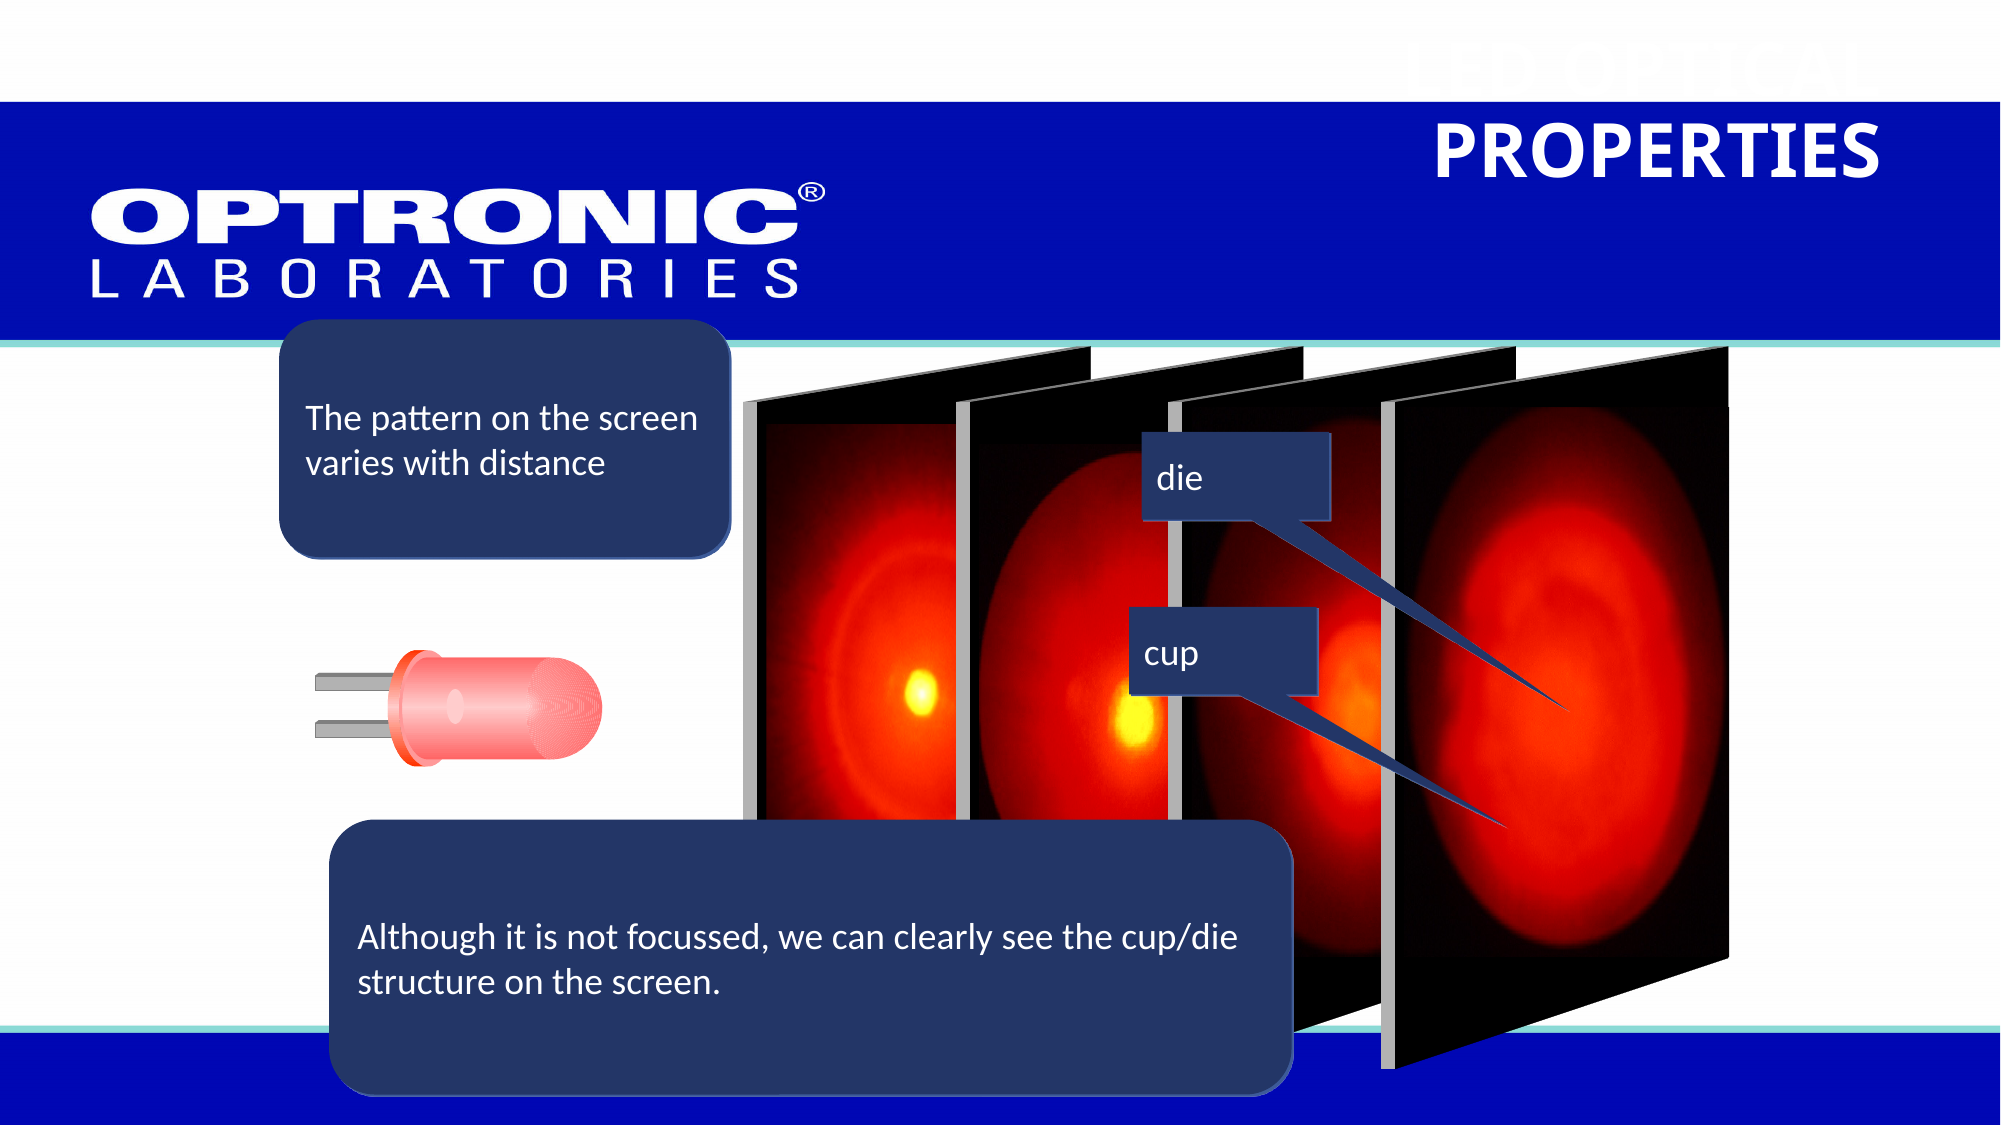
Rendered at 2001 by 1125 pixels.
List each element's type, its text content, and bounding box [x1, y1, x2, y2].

text_box LED OPTICAL PROPERTIES [928, 39, 1898, 201]
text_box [741, 344, 954, 1072]
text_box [1379, 344, 1731, 1072]
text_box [313, 649, 604, 768]
text_box The pattern on the screen varies with distance [279, 319, 730, 558]
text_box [954, 344, 1166, 1072]
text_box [1166, 344, 1379, 1072]
text_box Although it is not focussed, we can clearly see the cup/die structure on the screen. [329, 819, 1286, 1095]
picture [0, 0, 2001, 1125]
